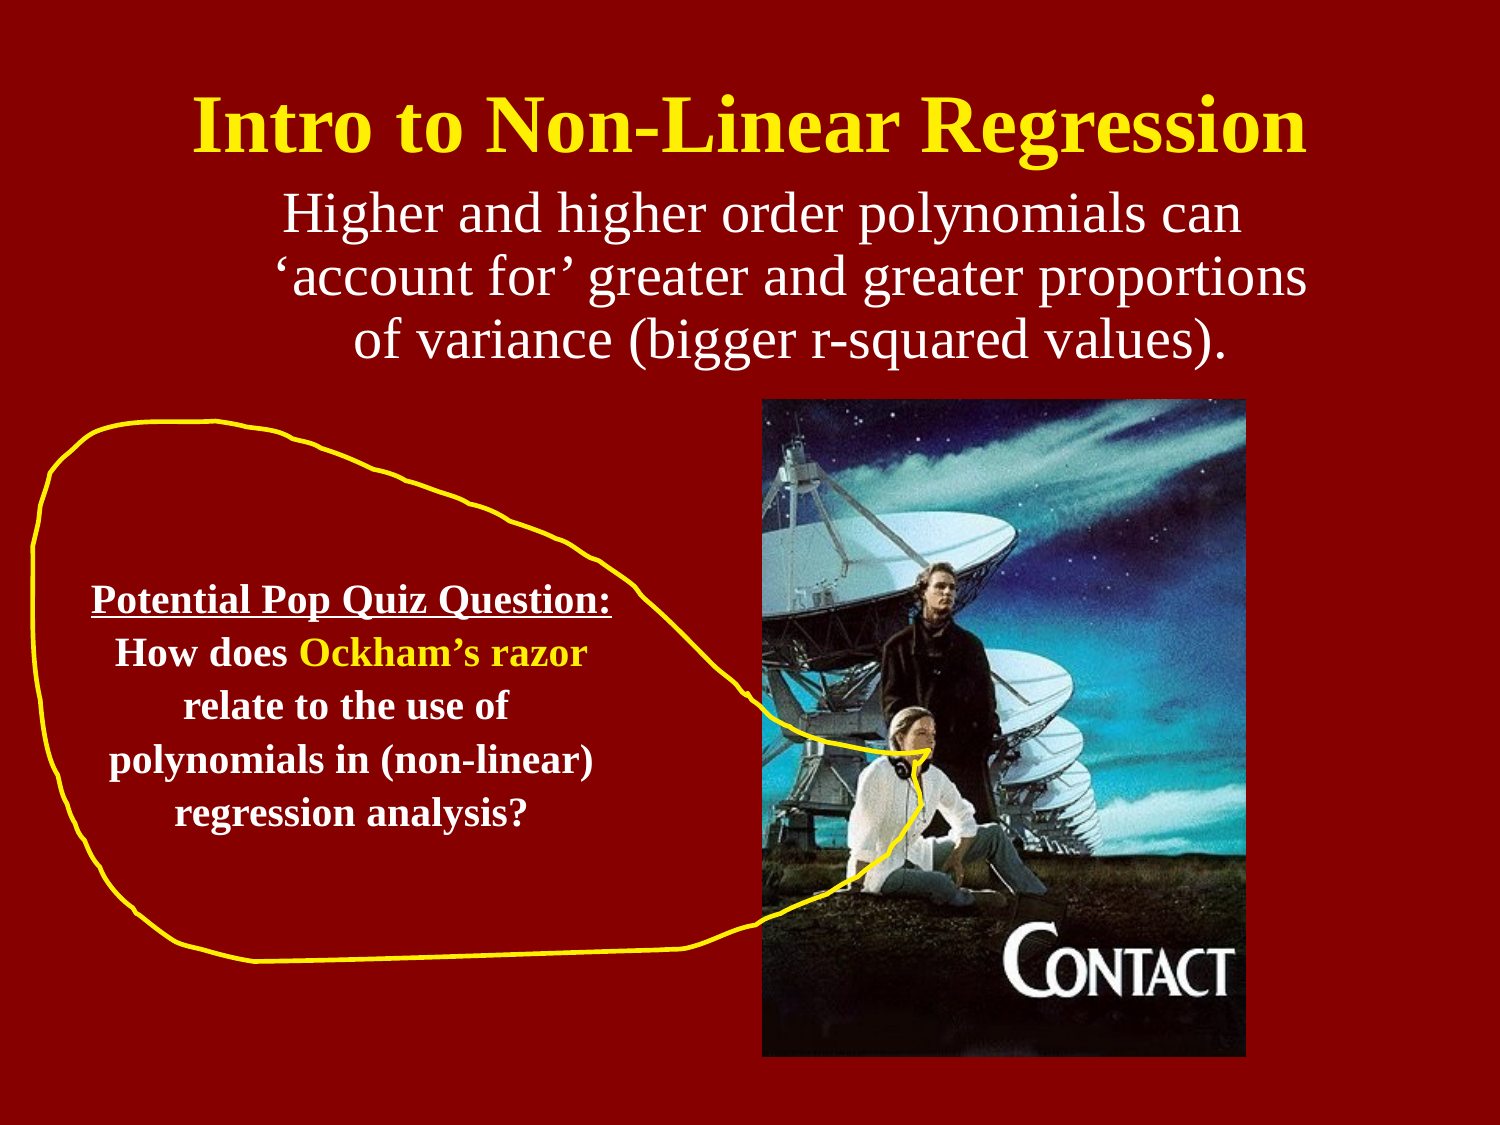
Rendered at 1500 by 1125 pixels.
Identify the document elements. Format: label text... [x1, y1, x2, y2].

text_box Higher and higher order polynomials can ‘account for’ greater and greater proportions of variance (bigger r-squared values). [174, 174, 1350, 379]
title Intro to Non-Linear Regression [112, 24, 1388, 213]
picture [762, 399, 1246, 1057]
text_box Potential Pop Quiz Question: How does Ockham’s razor relate to the use of polynomials in (non-linear) regression analysis? [19, 569, 684, 843]
text_box [32, 421, 611, 569]
text_box [85, 635, 757, 962]
